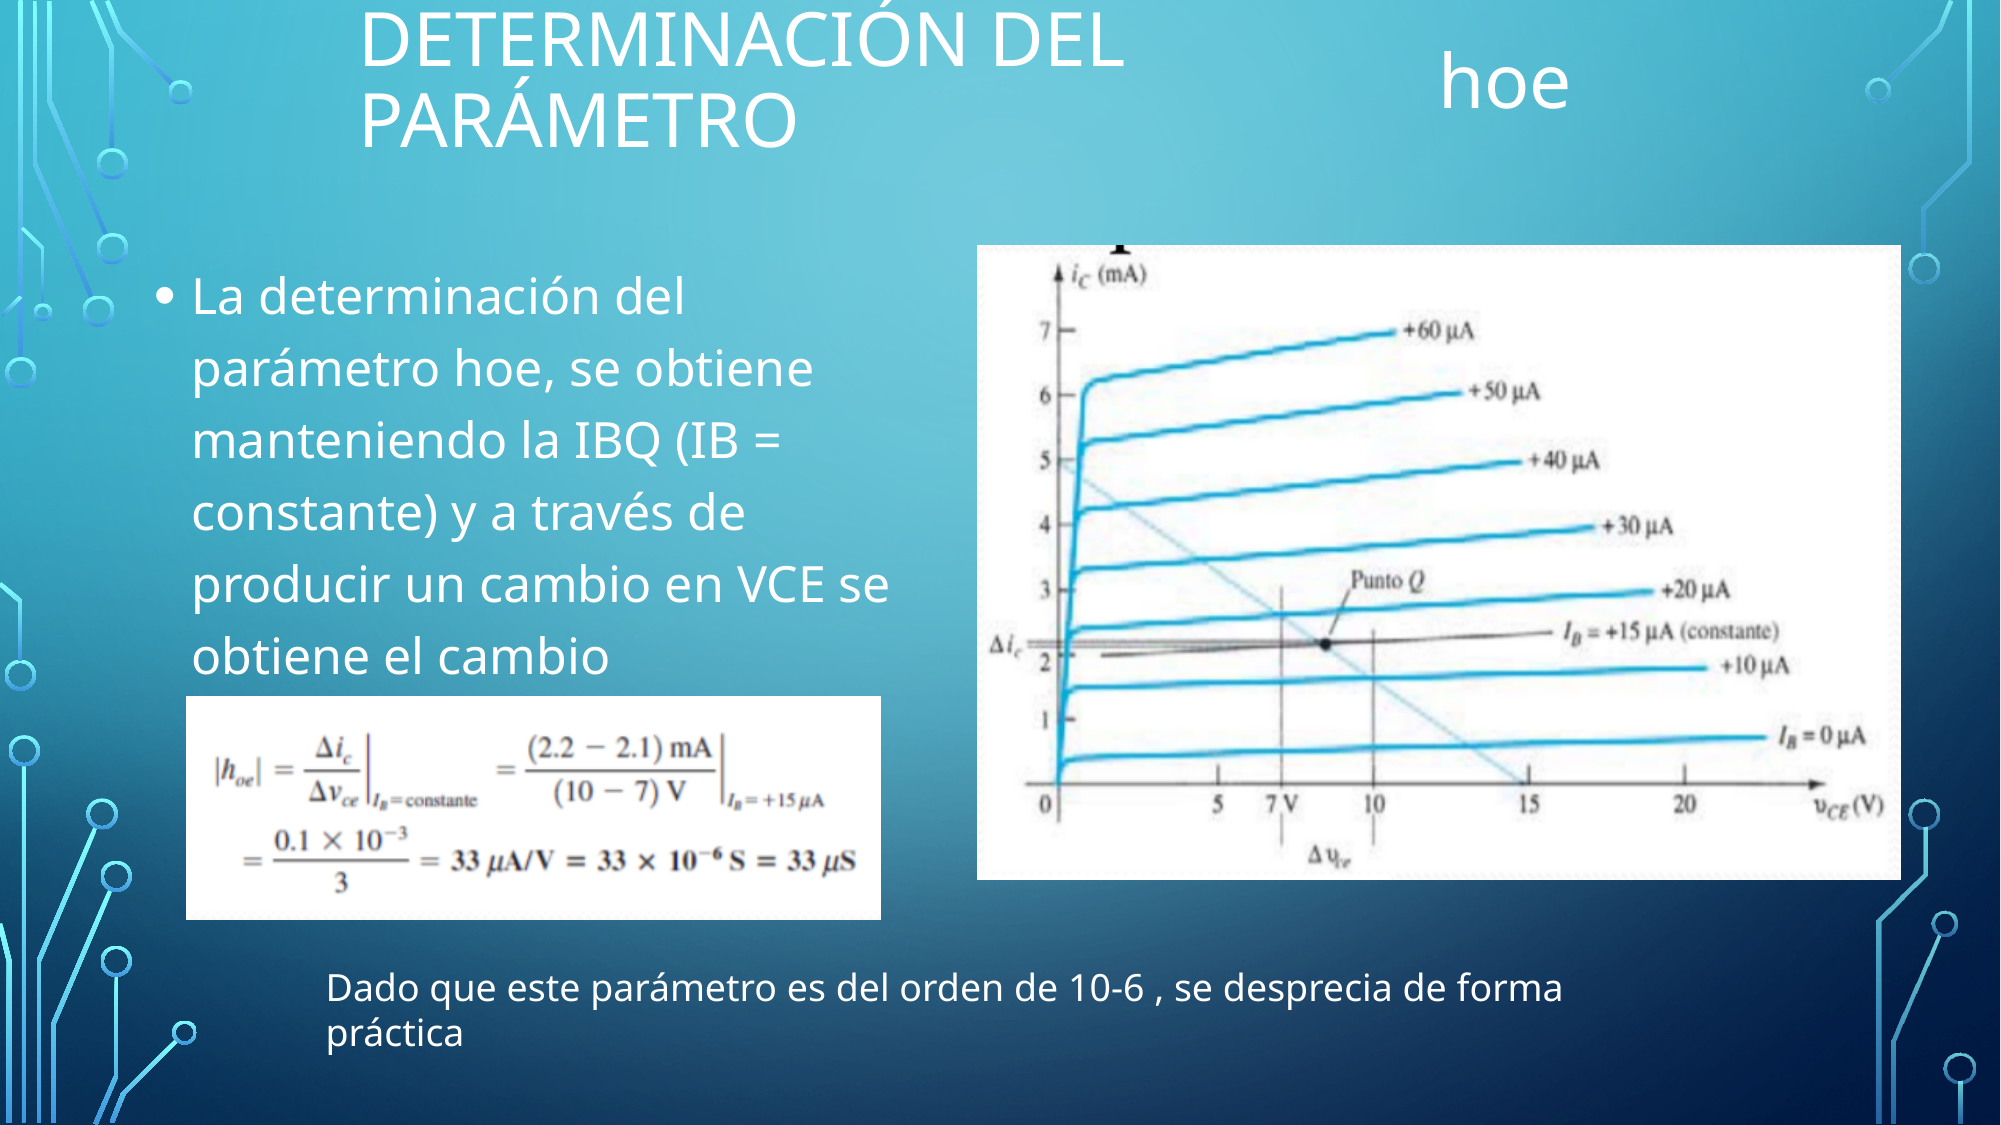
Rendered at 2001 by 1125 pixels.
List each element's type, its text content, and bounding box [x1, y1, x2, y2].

text_box hoe [1423, 26, 1657, 132]
list La determinación del parámetro hoe, se obtiene manteniendo la IBQ (IB = constante) y a través de producir un cambio en VCE se obtiene el cambio correspondiente en IC [138, 245, 929, 827]
picture [977, 244, 1902, 880]
title Determinación del parámetro [343, 27, 1439, 138]
picture [186, 695, 881, 920]
text_box Dado que este parámetro es del orden de 10‐6 , se desprecia de forma práctica [310, 956, 1594, 1061]
